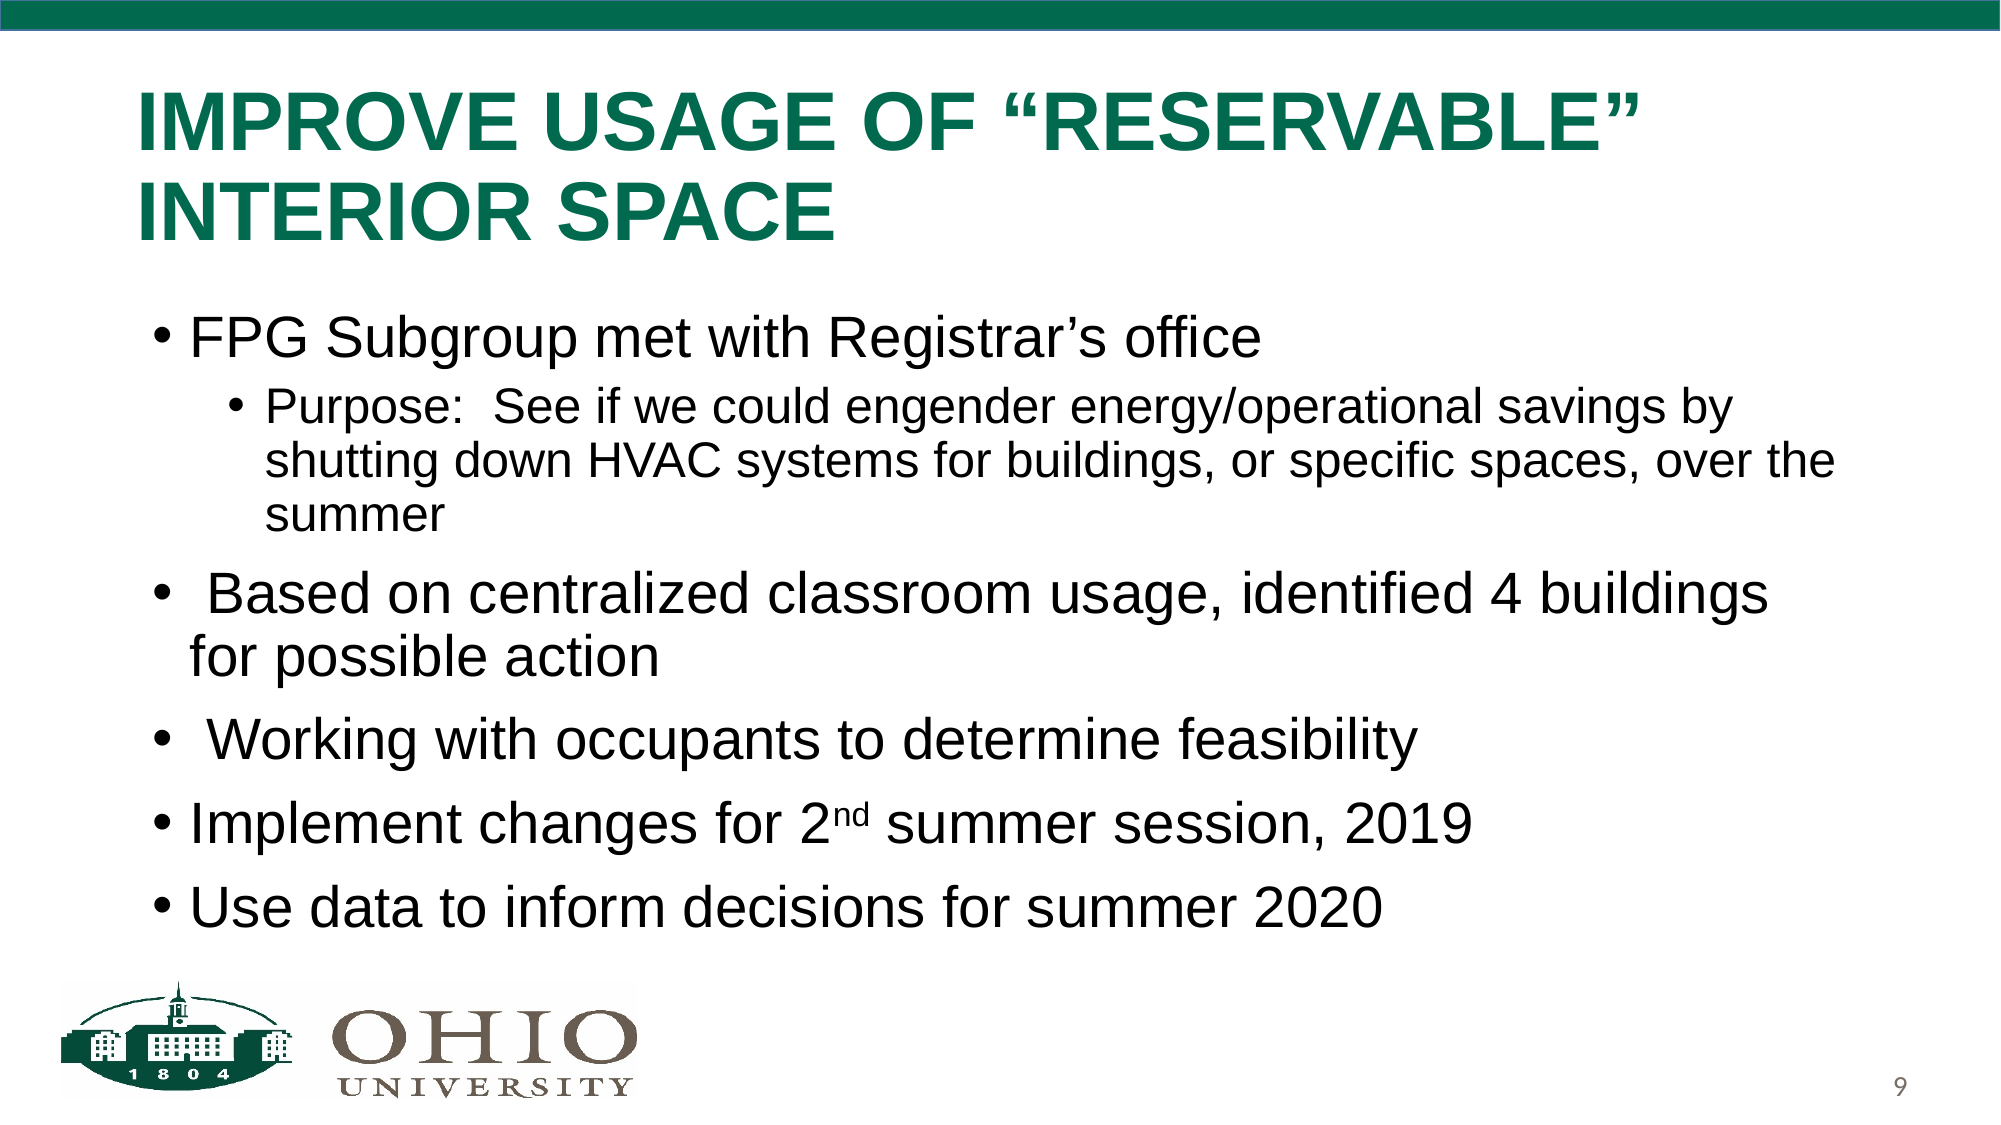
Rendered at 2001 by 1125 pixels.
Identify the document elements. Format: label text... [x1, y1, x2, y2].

picture [61, 981, 637, 1099]
title Improve usage of “reservable” interior space [121, 59, 1846, 278]
list FPG Subgroup met with Registrar’s office Purpose: See if we could engender energy/operational savings by shutting down HVAC systems for buildings, or specific spaces, over the summer Based on centralized classroom usage, identified 4 buildings for possible action Working with occupants to determine feasibility Implement changes for 2nd summer session, 2019 Use data to inform decisions for summer 2020 [137, 299, 1863, 1014]
